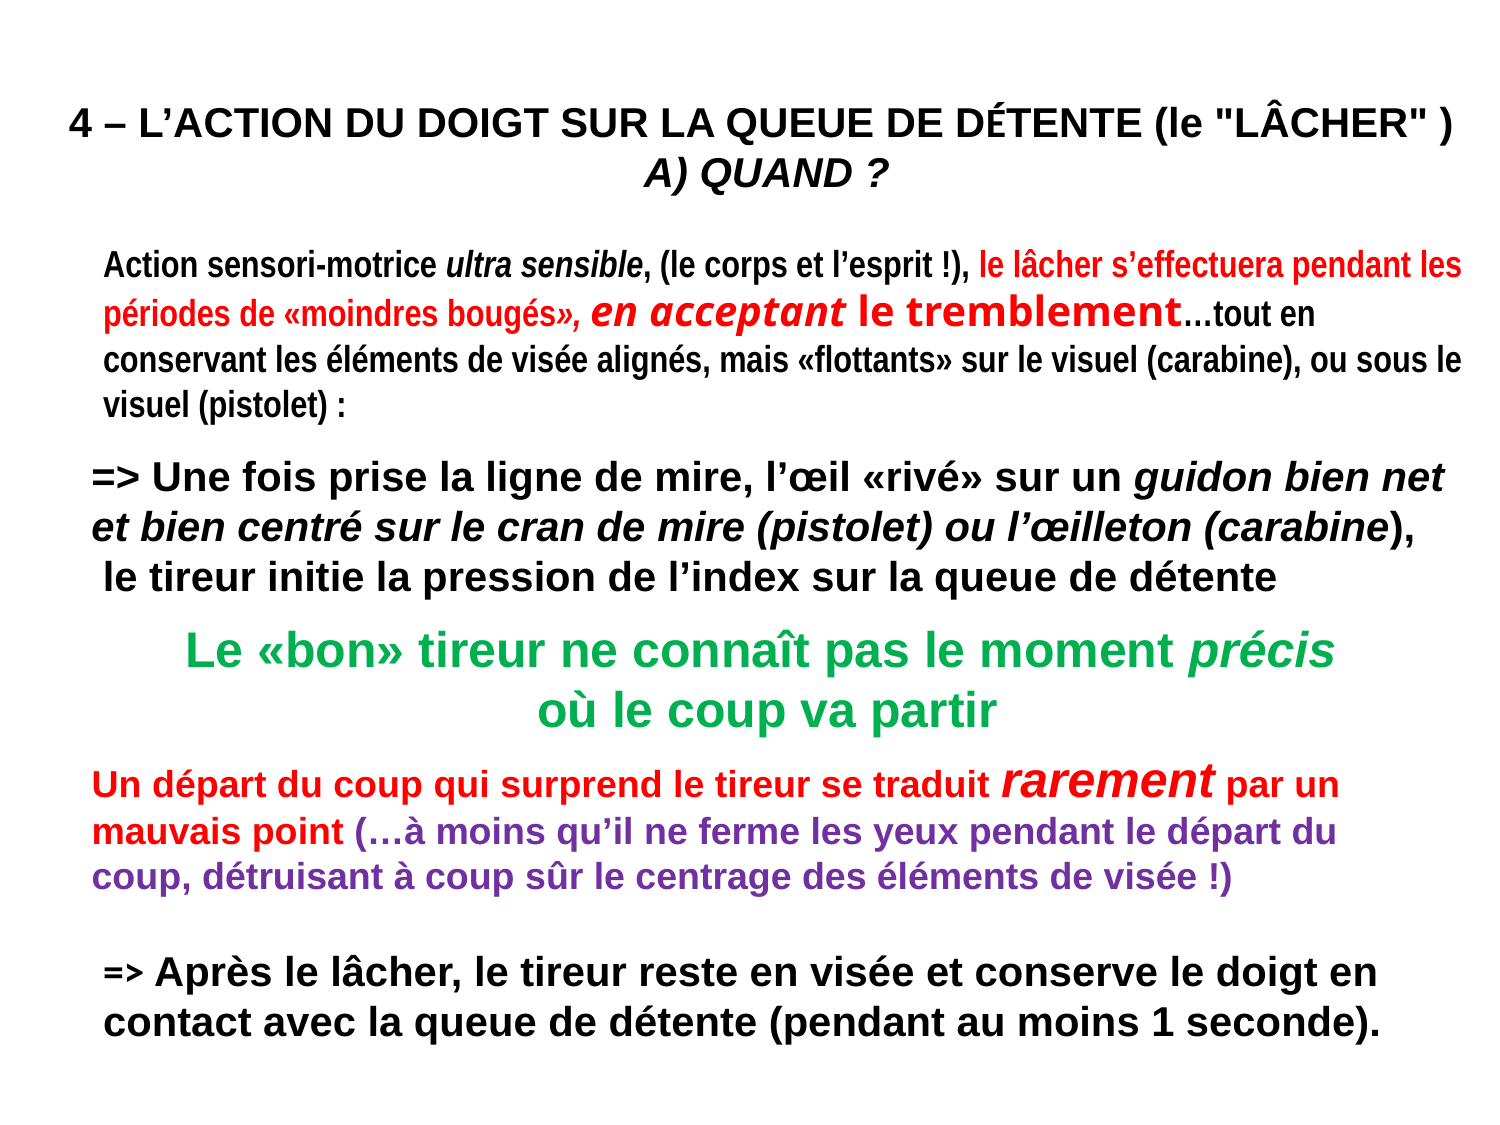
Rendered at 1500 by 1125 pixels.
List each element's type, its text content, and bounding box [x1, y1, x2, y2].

text_box Un départ du coup qui surprend le tireur se traduit rarement par un mauvais point (…à moins qu’il ne ferme les yeux pendant le départ du coup, détruisant à coup sûr le centrage des éléments de visée !) [76, 739, 1412, 905]
text_box => Une fois prise la ligne de mire, l’œil «rivé» sur un guidon bien net et bien centré sur le cran de mire (pistolet) ou l’œilleton (carabine), le tireur initie la pression de l’index sur la queue de détente [76, 442, 1500, 608]
text_box Action sensori-motrice ultra sensible, (le corps et l’esprit !), le lâcher s’effectuera pendant les périodes de «moindres bougés», en acceptant le tremblement…tout en conservant les éléments de visée alignés, mais «flottants» sur le visuel (carabine), ou sous le visuel (pistolet) : [88, 232, 1500, 433]
text_box => Après le lâcher, le tireur reste en visée et conserve le doigt en contact avec la queue de détente (pendant au moins 1 seconde). [88, 937, 1500, 1053]
text_box Le «bon» tireur ne connaît pas le moment précis où le coup va partir [76, 609, 1459, 745]
text_box 4 – L’ACTION DU DOIGT SUR LA QUEUE DE DÉTENTE (le "LÂCHER" ) A) QUAND ? [0, 88, 1500, 247]
